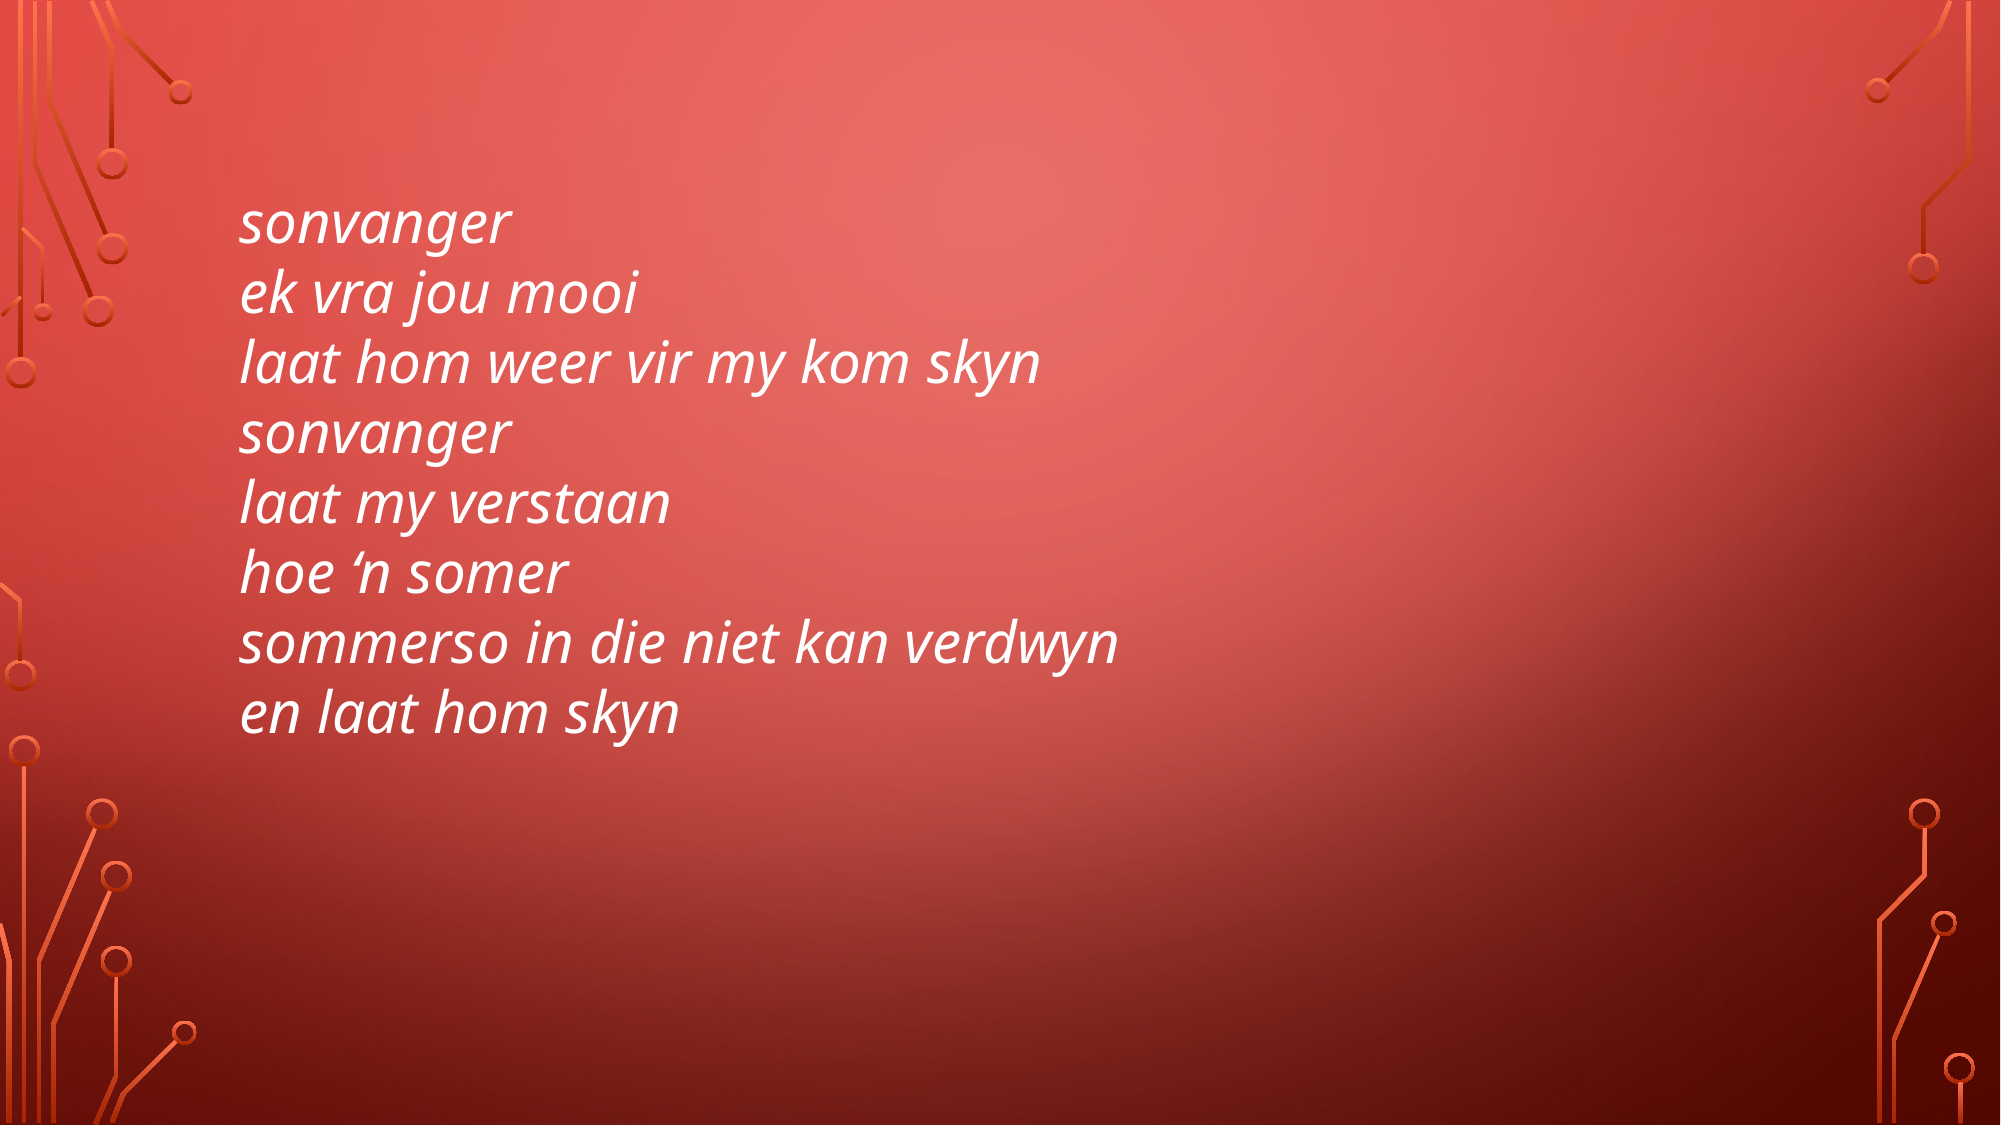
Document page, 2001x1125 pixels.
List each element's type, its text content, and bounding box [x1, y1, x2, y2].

text_box sonvanger ek vra jou mooi laat hom weer vir my kom skyn sonvanger laat my verstaan hoe ‘n somer sommerso in die niet kan verdwyn en laat hom skyn [225, 108, 1831, 843]
